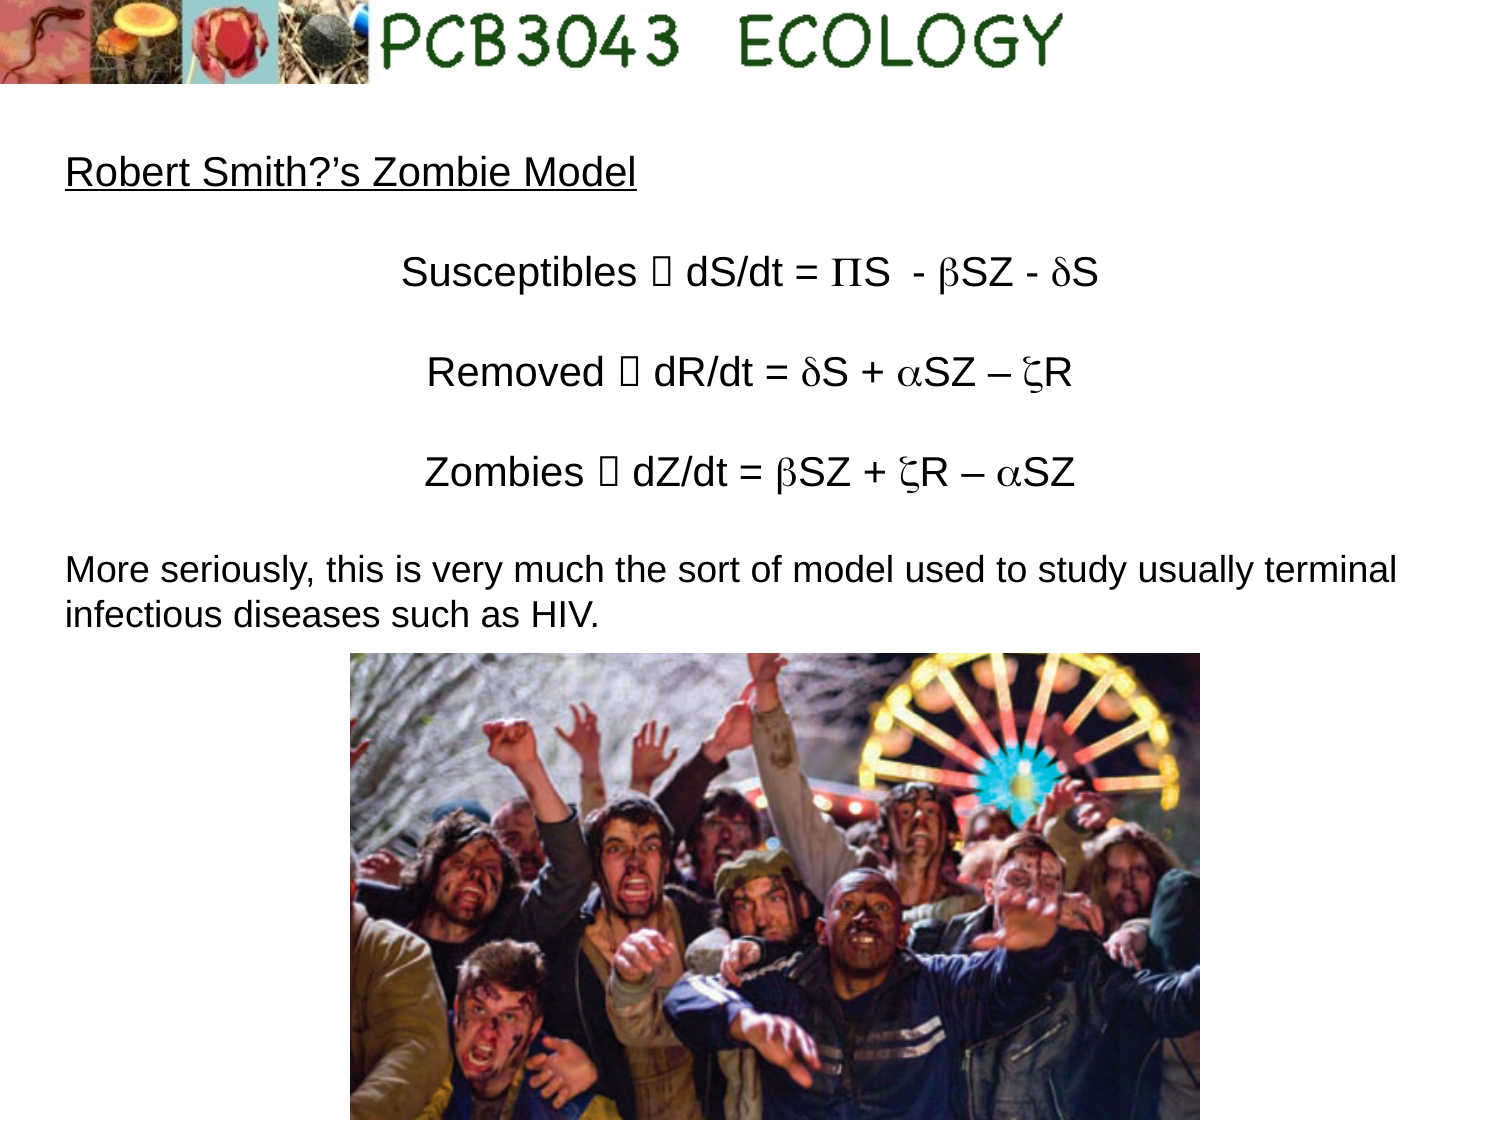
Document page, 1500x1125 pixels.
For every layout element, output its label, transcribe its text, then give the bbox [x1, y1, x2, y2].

picture [349, 653, 1201, 1121]
picture [0, 0, 1088, 84]
text_box Robert Smith?’s Zombie Model Susceptibles  dS/dt = PS - bSZ - dS Removed  dR/dt = dS + aSZ – zR Zombies  dZ/dt = bSZ + zR – aSZ More seriously, this is very much the sort of model used to study usually terminal infectious diseases such as HIV. [50, 137, 1450, 643]
